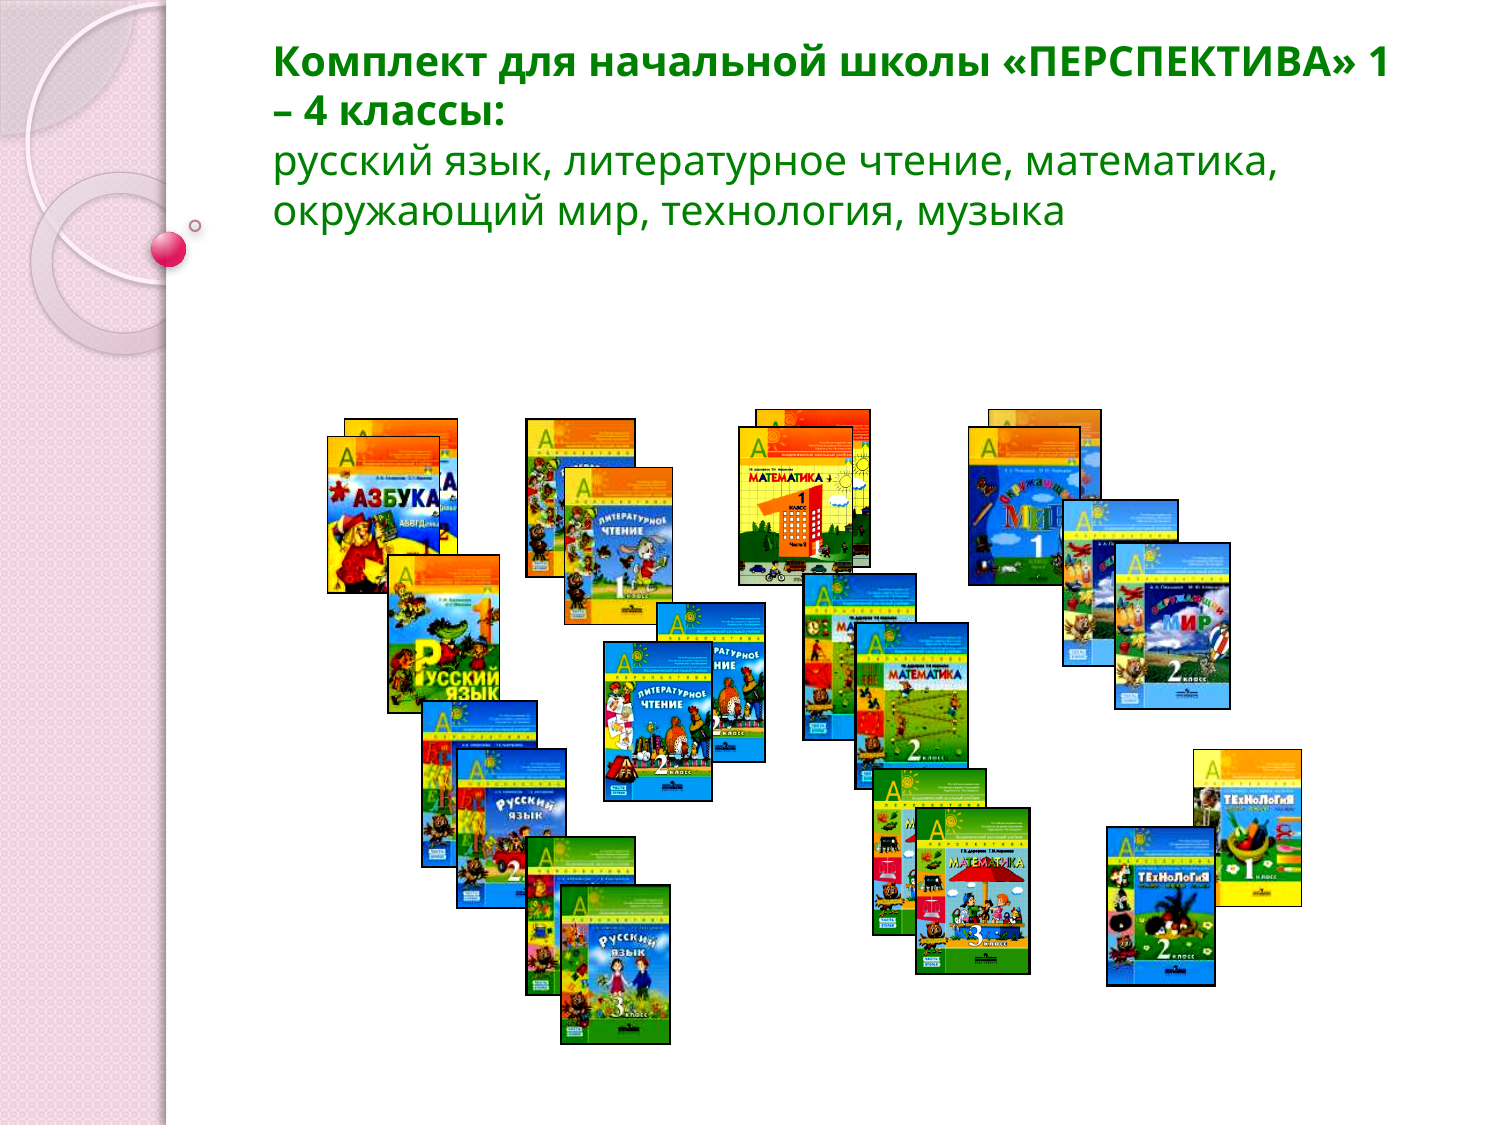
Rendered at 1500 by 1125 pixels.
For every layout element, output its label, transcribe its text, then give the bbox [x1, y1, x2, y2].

title Комплект для начальной школы «ПЕРСПЕКТИВА» 1 – 4 классы: русский язык, литературное чтение, математика, окружающий мир, технология, музыка [257, 23, 1412, 291]
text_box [327, 409, 1301, 1044]
